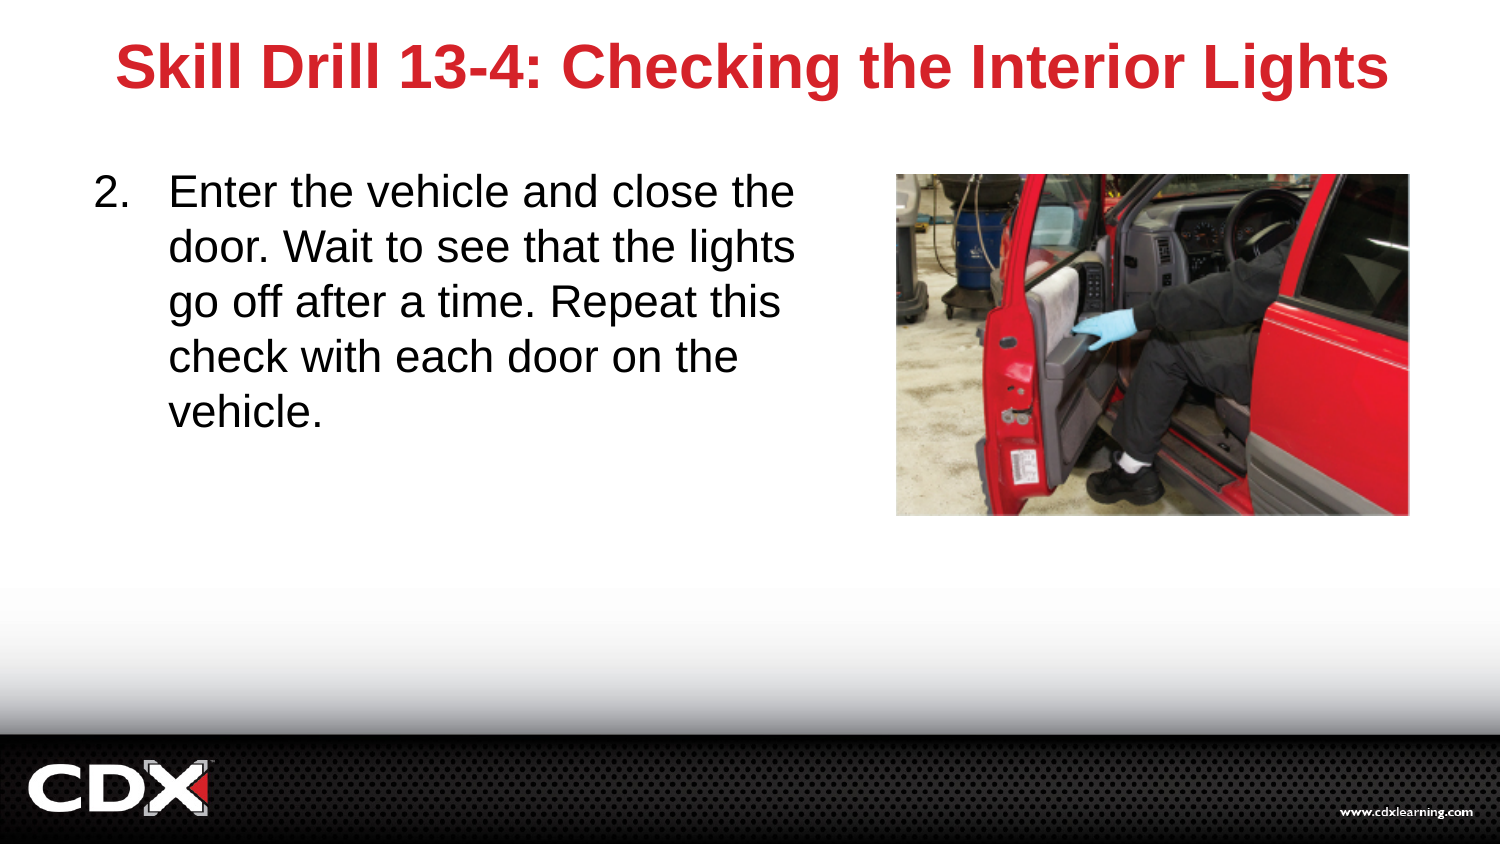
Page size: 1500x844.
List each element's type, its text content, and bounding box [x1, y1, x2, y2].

title Skill Drill 13-4: Checking the Interior Lights [78, 25, 1429, 102]
picture [0, 0, 1500, 844]
text_box Enter the vehicle and close the door. Wait to see that the lights go off after a time. Repeat this check with each door on the vehicle. [78, 154, 829, 444]
